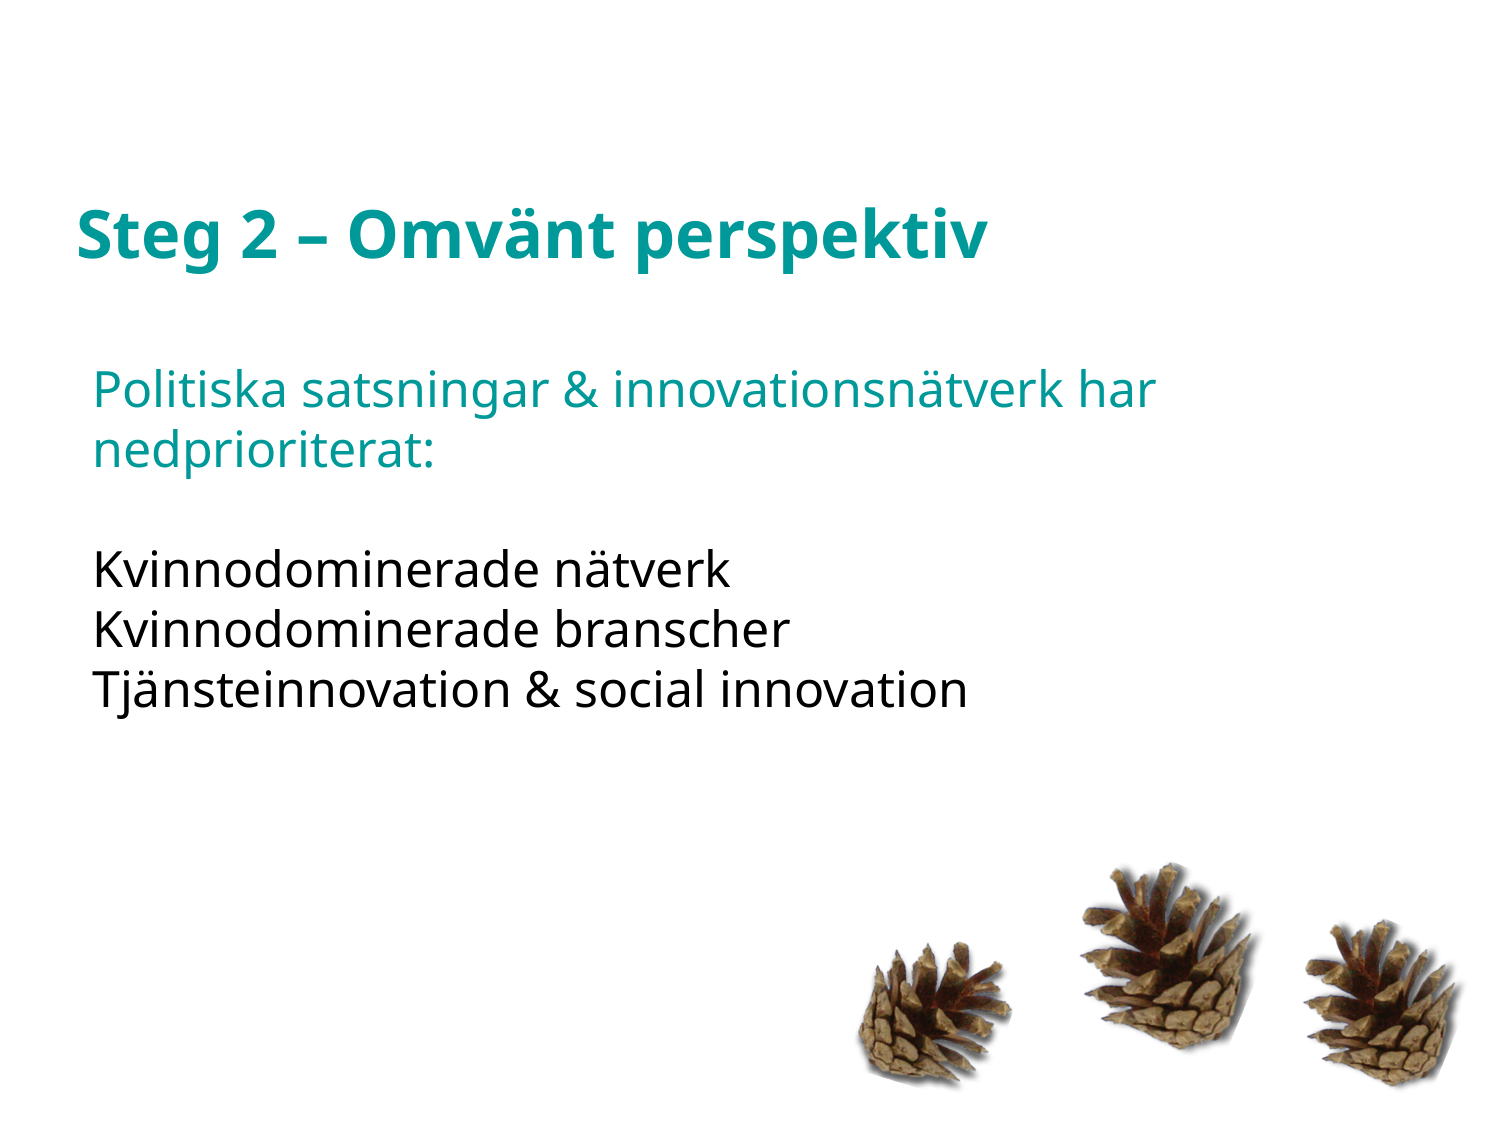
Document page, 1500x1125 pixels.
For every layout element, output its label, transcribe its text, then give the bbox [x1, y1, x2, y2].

text_box Politiska satsningar & innovationsnätverk har nedprioriterat: Kvinnodominerade nätverk Kvinnodominerade branscher Tjänsteinnovation & social innovation [77, 349, 1500, 725]
picture [842, 913, 1029, 1107]
picture [1267, 895, 1485, 1107]
picture [1039, 835, 1285, 1073]
text_box Steg 2 – Omvänt perspektiv [61, 184, 1039, 280]
